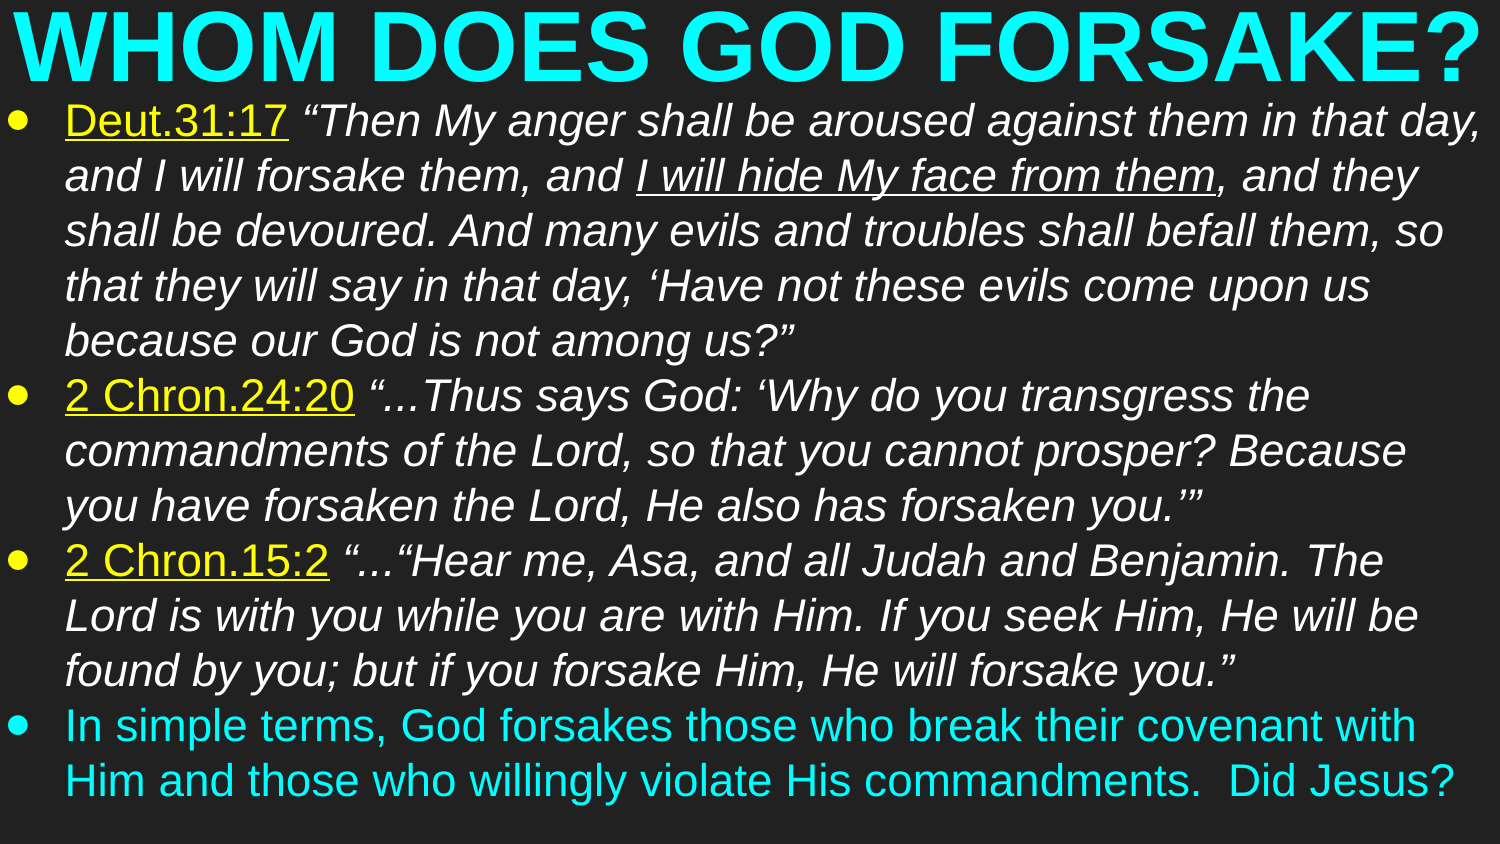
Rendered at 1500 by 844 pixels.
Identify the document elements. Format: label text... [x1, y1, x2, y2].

subtitle Deut.31:17 “Then My anger shall be aroused against them in that day, and I will forsake them, and I will hide My face from them, and they shall be devoured. And many evils and troubles shall befall them, so that they will say in that day, ‘Have not these evils come upon us because our God is not among us?” 2 Chron.24:20 “...Thus says God: ‘Why do you transgress the commandments of the Lord, so that you cannot prosper? Because you have forsaken the Lord, He also has forsaken you.’” 2 Chron.15:2 “...“Hear me, Asa, and all Judah and Benjamin. The Lord is with you while you are with Him. If you seek Him, He will be found by you; but if you forsake Him, He will forsake you.” In simple terms, God forsakes those who break their covenant with Him and those who willingly violate His commandments. Did Jesus? [0, 75, 1500, 844]
title WHOM DOES GOD FORSAKE? [0, 0, 1500, 75]
